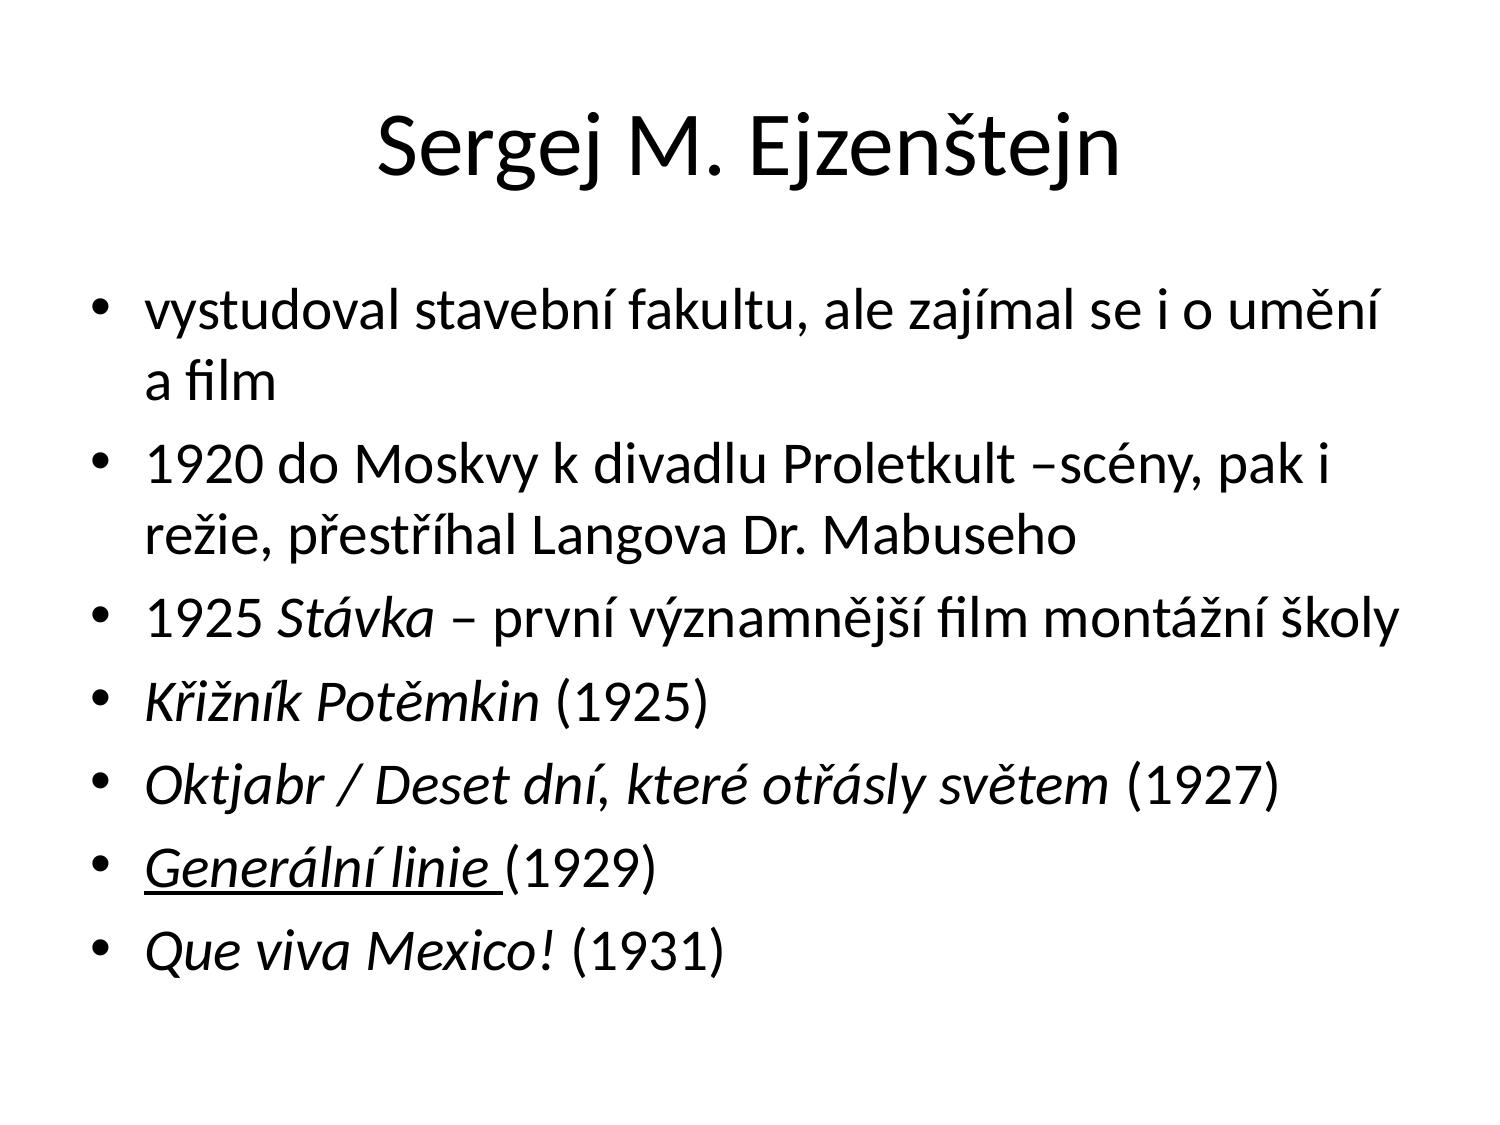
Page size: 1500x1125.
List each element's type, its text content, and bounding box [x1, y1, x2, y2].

title Sergej M. Ejzenštejn [75, 45, 1425, 233]
list vystudoval stavební fakultu, ale zajímal se i o umění a film 1920 do Moskvy k divadlu Proletkult –scény, pak i režie, přestříhal Langova Dr. Mabuseho 1925 Stávka – první významnější film montážní školy Křižník Potěmkin (1925) Oktjabr / Deset dní, které otřásly světem (1927) Generální linie (1929) Que viva Mexico! (1931) [75, 262, 1425, 1005]
